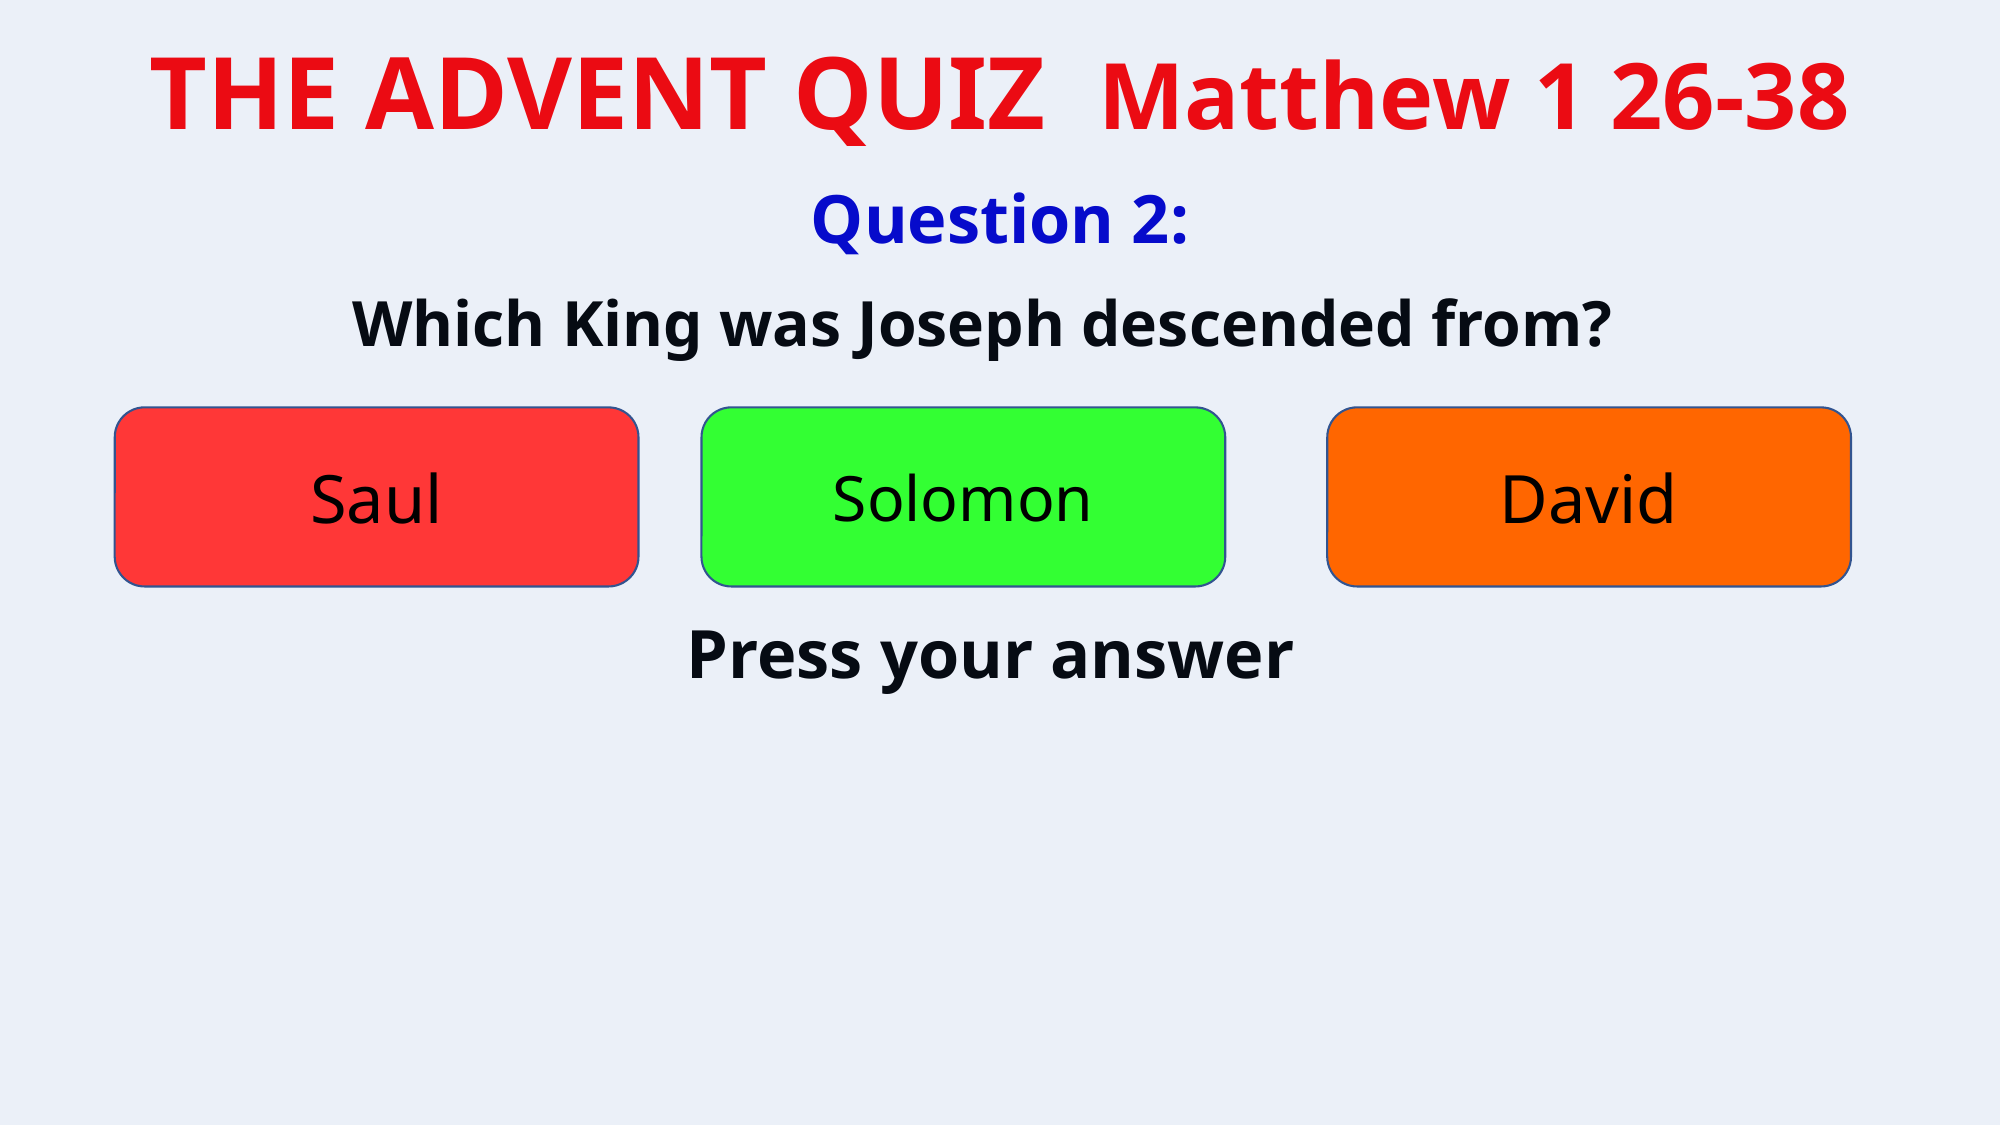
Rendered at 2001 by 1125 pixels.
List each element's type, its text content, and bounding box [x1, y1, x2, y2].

text_box David [1326, 406, 1853, 588]
text_box [0, 0, 2000, 1125]
text_box Saul [113, 406, 640, 588]
text_box Solomon [700, 406, 1227, 588]
